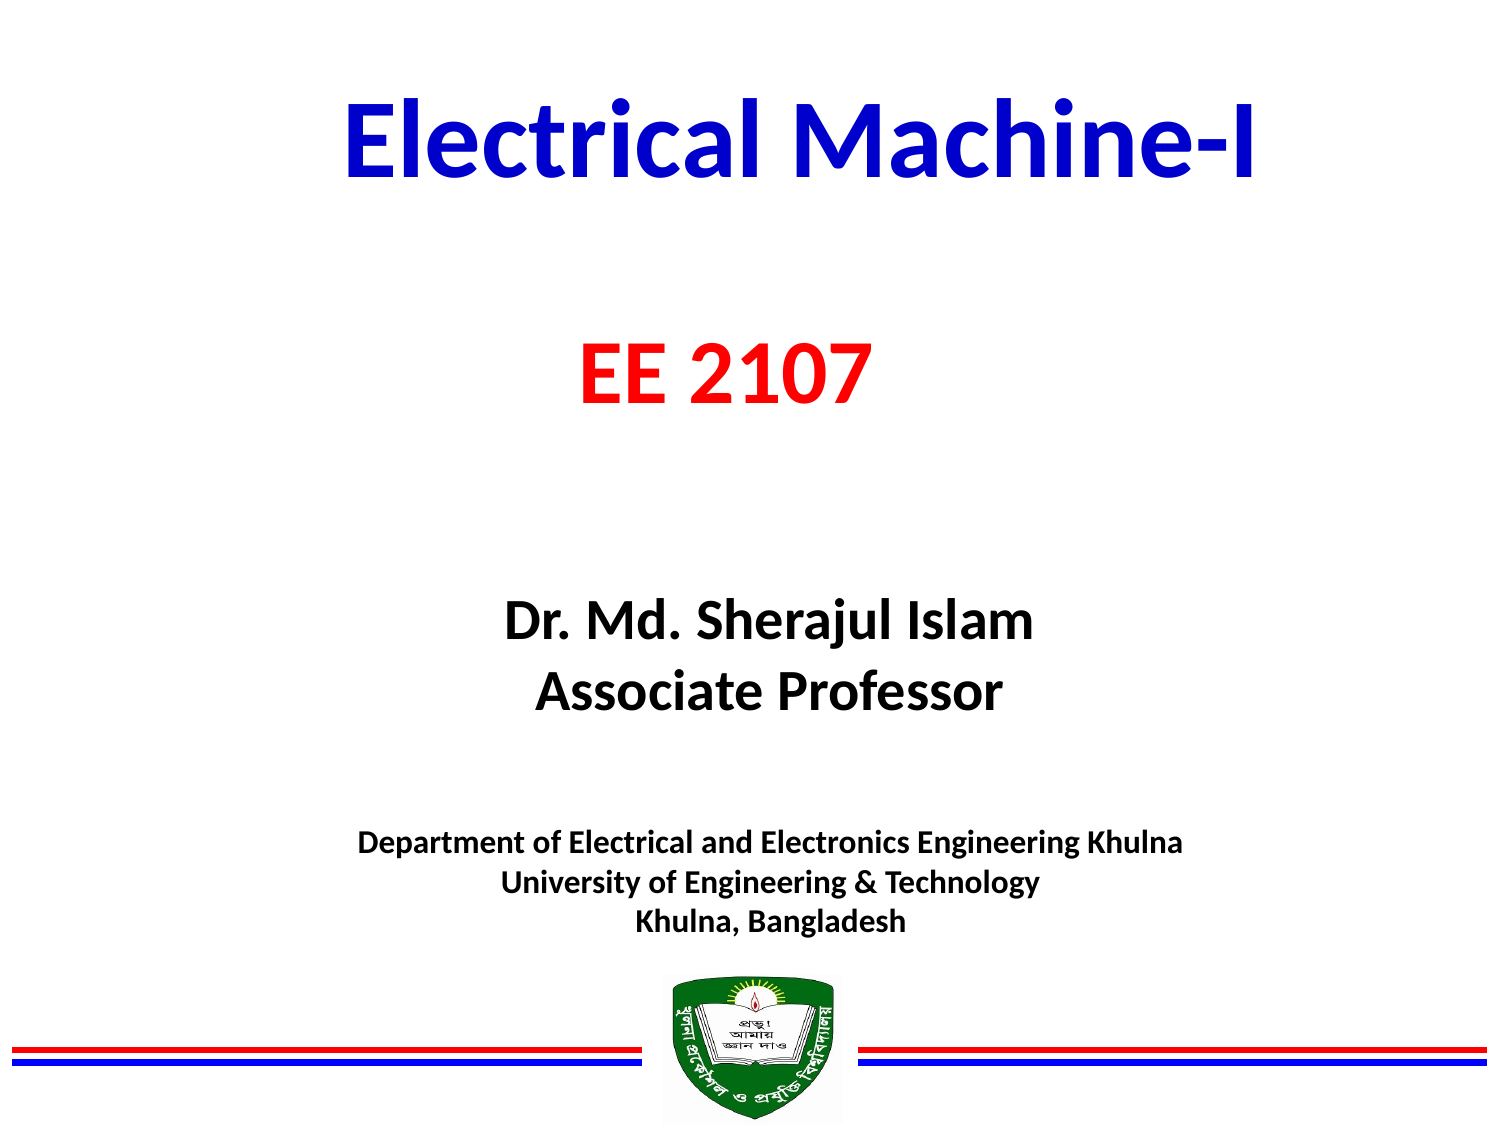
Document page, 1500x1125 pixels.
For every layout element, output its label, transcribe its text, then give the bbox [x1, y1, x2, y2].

text_box Dr. Md. Sherajul Islam Associate Professor [363, 574, 1102, 775]
text_box EE 2107 [563, 304, 890, 430]
picture [662, 974, 843, 1125]
text_box Electrical Machine-I [163, 11, 1439, 253]
text_box Department of Electrical and Electronics Engineering Khulna University of Engineering & Technology Khulna, Bangladesh [324, 812, 1218, 947]
